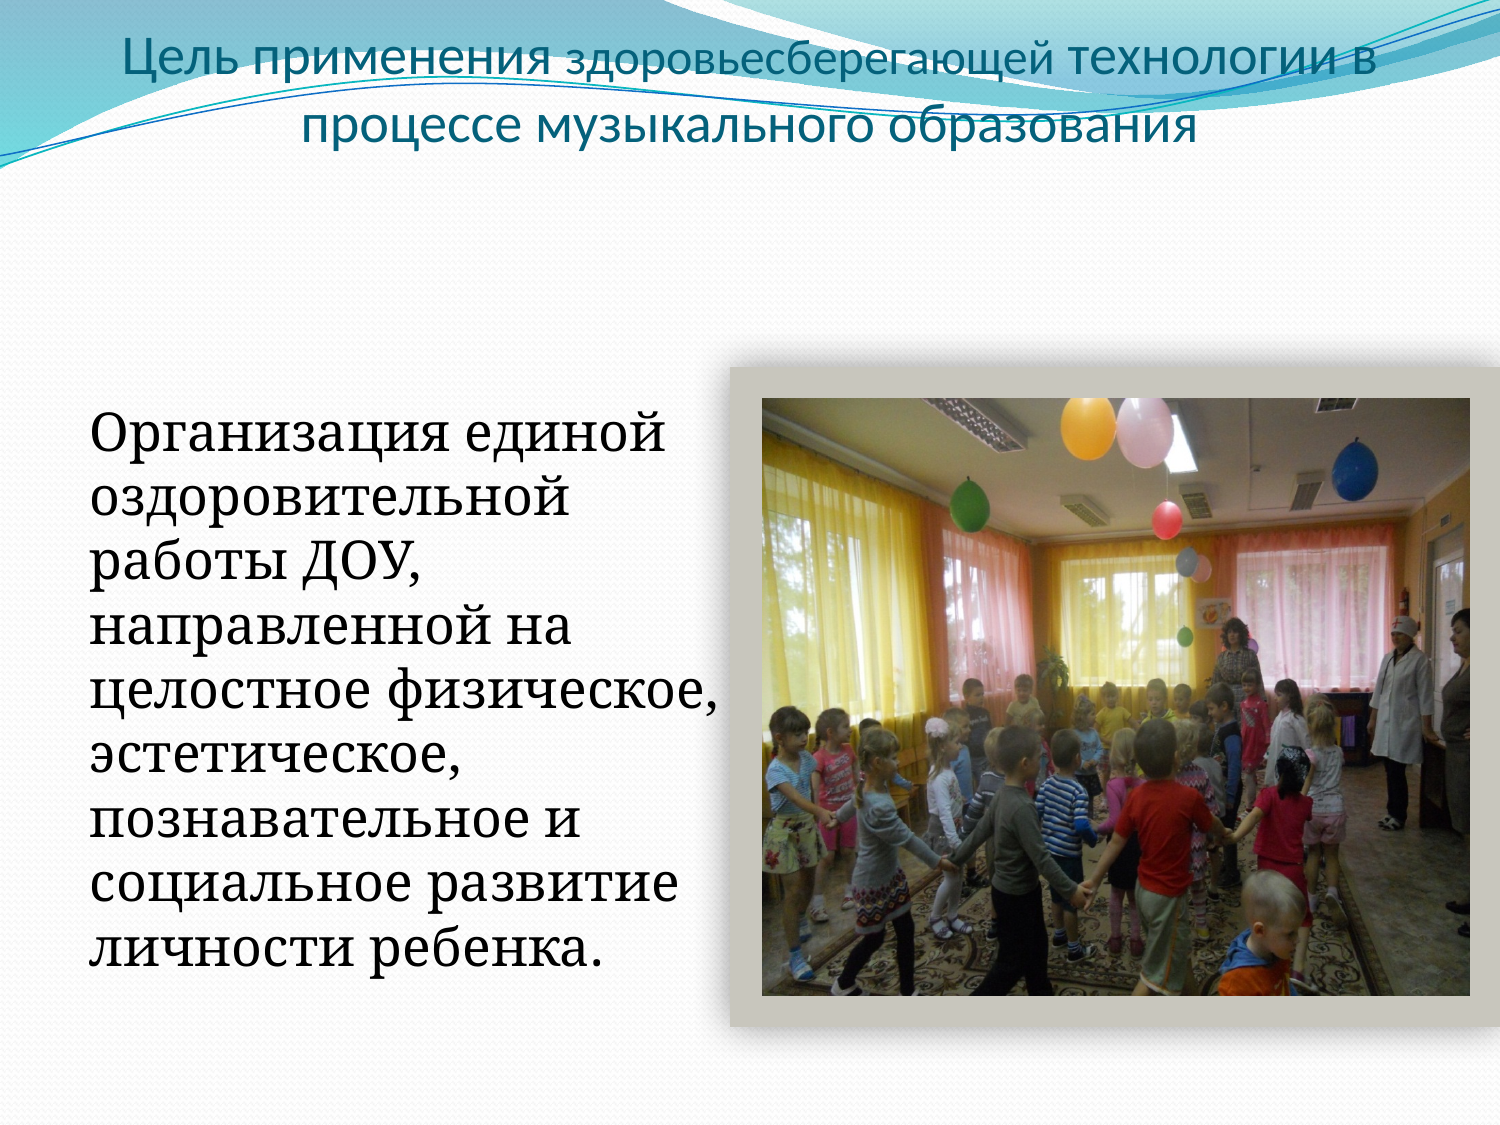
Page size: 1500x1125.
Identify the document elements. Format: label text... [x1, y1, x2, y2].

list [761, 398, 1471, 996]
title Цель применения здоровьесберегающей технологии в процессе музыкального образования [75, 0, 1425, 154]
list Организация единой оздоровительной работы ДОУ, направленной на целостное физическое, эстетическое, познавательное и социальное развитие личности ребенка. [75, 314, 738, 1043]
